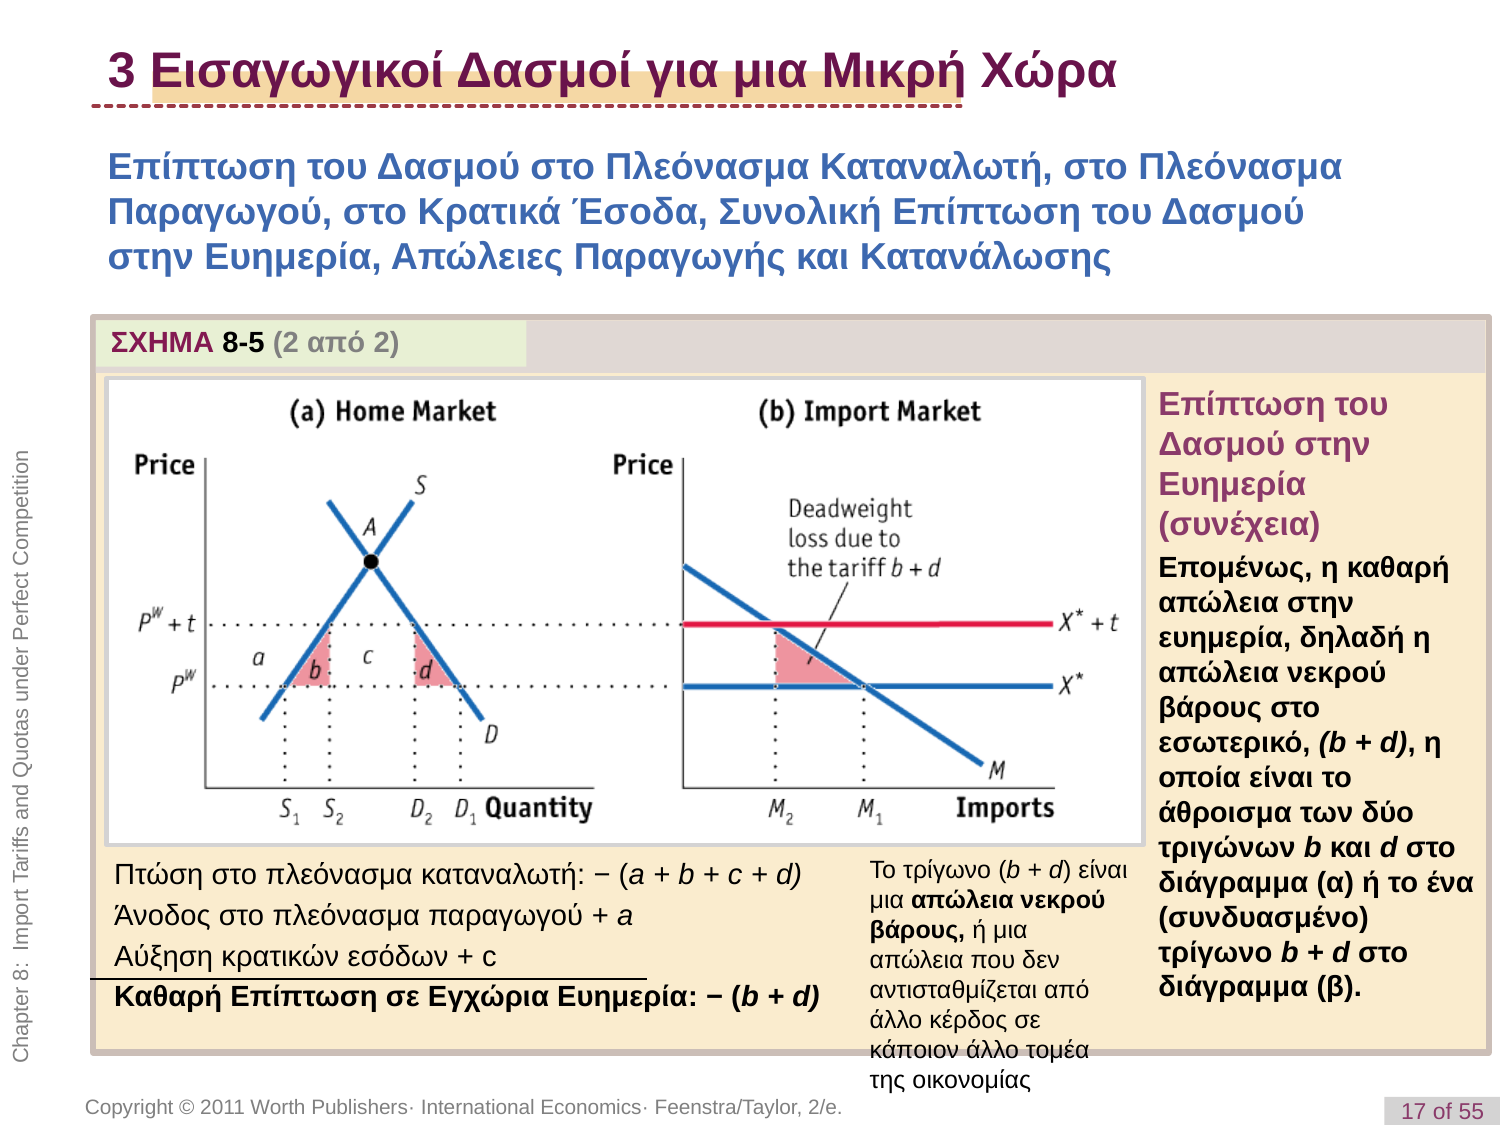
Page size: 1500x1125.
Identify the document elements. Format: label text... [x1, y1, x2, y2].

picture [129, 389, 1129, 836]
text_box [89, 847, 850, 1027]
text_box Το τρίγωνο (b + d) είναι μια απώλεια νεκρού βάρους, ή μια απώλεια που δεν αντισταθμίζεται από άλλο κέρδος σε κάποιον άλλο τομέα της οικονομίας [854, 1061, 1144, 1101]
title 3 Εισαγωγικοί Δασμοί για μια Μικρή Χώρα [92, 0, 1500, 135]
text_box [92, 316, 1489, 1053]
text_box Επίπτωση του Δασμού στο Πλεόνασμα Καταναλωτή, στο Πλεόνασμα Παραγωγού, στο Κρατικά Έσοδα, Συνολική Επίπτωση του Δασμού στην Ευημερία, Απώλειες Παραγωγής και Κατανάλωσης [92, 135, 1397, 285]
